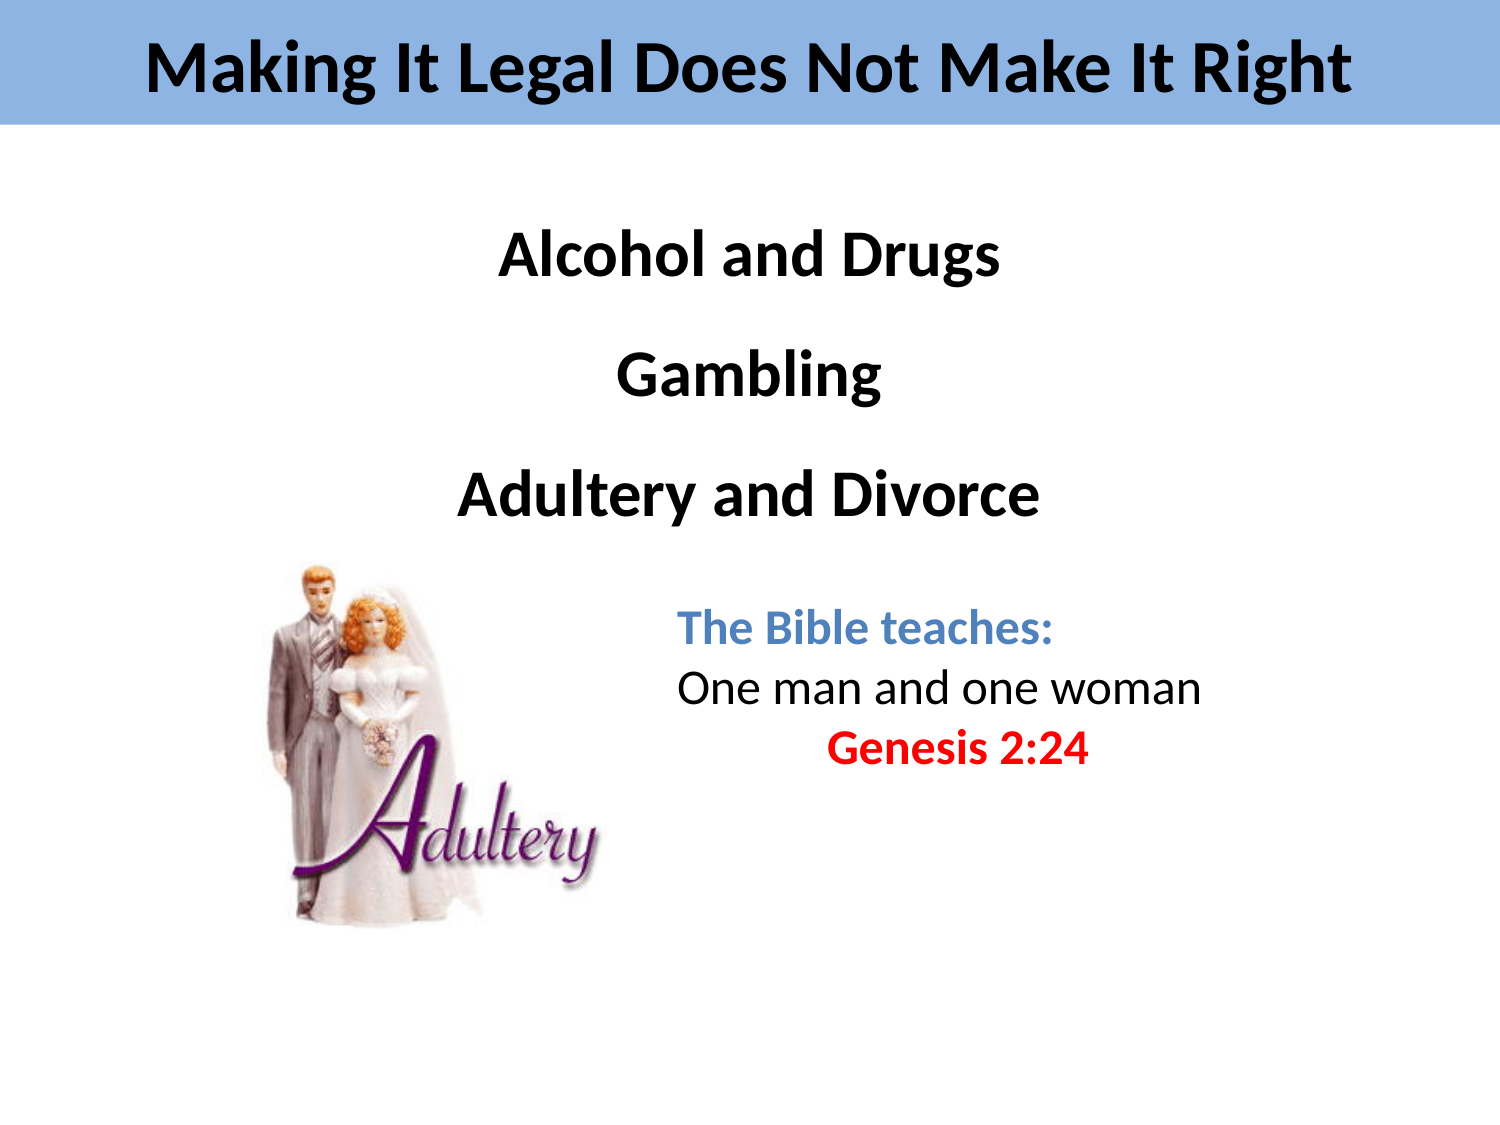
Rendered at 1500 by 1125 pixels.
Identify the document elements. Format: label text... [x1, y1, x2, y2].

text_box The Bible teaches: One man and one woman Genesis 2:24 [662, 587, 1275, 783]
picture [262, 562, 607, 932]
text_box Making It Legal Does Not Make It Right [0, 0, 1500, 125]
text_box Alcohol and Drugs Gambling Adultery and Divorce [0, 162, 1500, 538]
